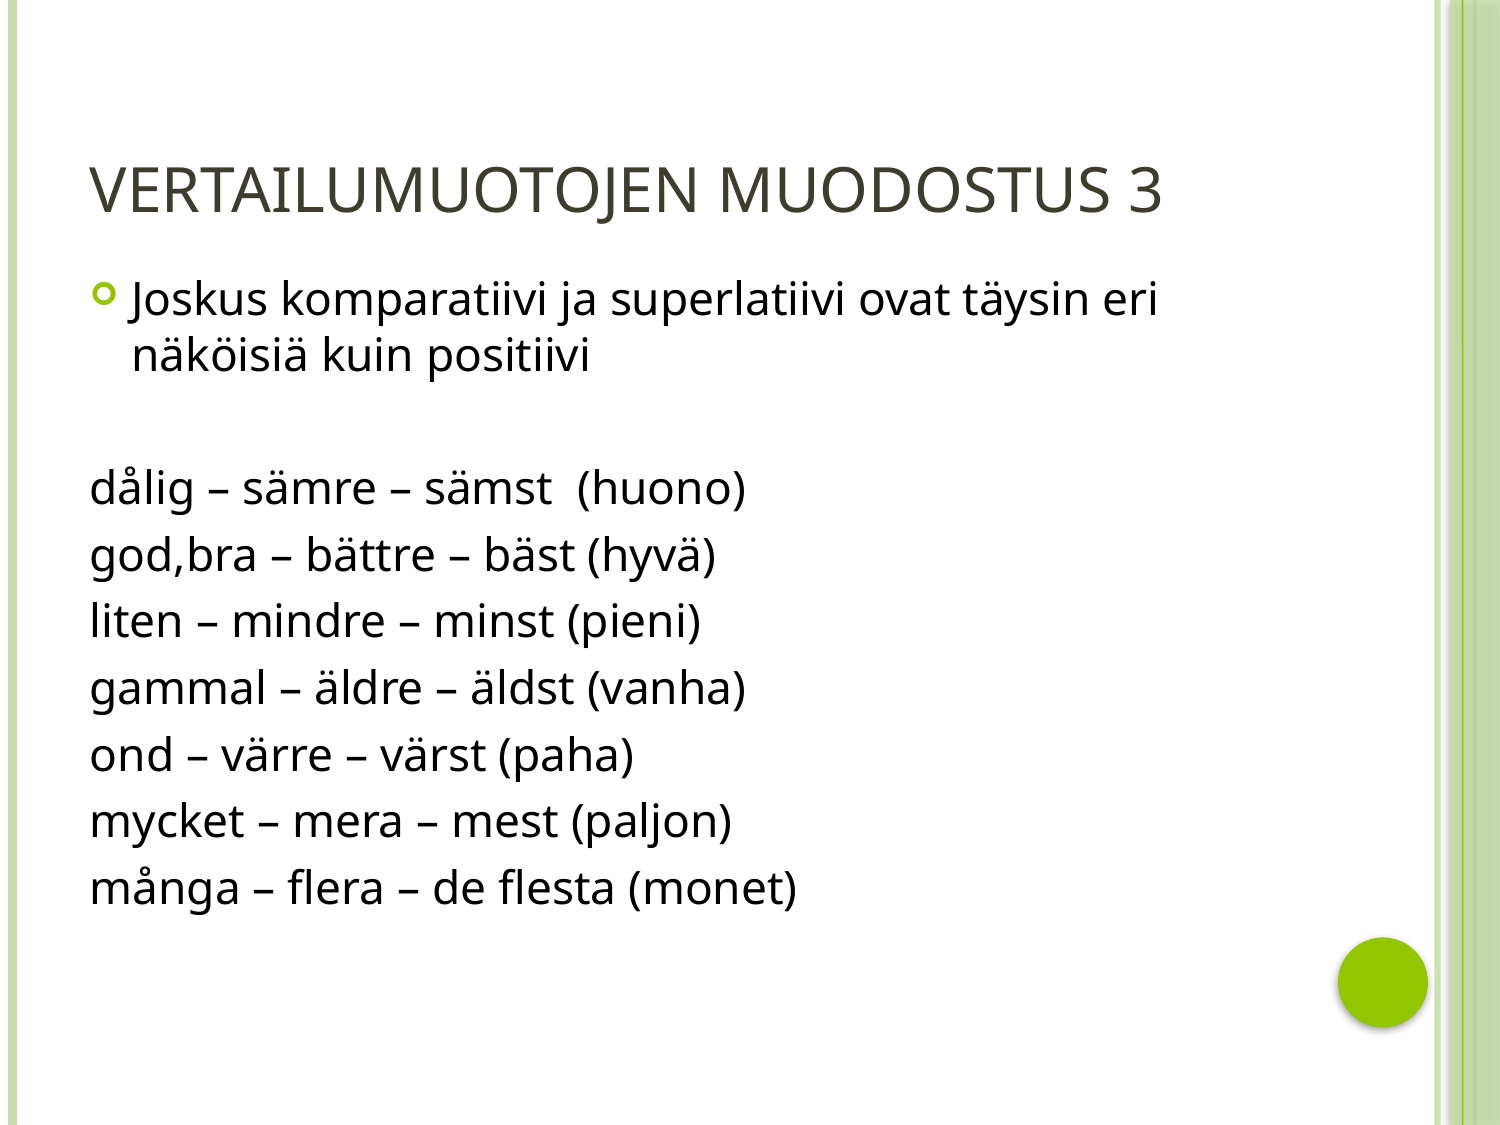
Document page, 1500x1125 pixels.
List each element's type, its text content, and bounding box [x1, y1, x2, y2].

list Joskus komparatiivi ja superlatiivi ovat täysin eri näköisiä kuin positiivi dålig – sämre – sämst (huono) god,bra – bättre – bäst (hyvä) liten – mindre – minst (pieni) gammal – äldre – äldst (vanha) ond – värre – värst (paha) mycket – mera – mest (paljon) många – flera – de flesta (monet) [75, 262, 1300, 1062]
title Vertailumuotojen muodostus 3 [75, 45, 1300, 233]
